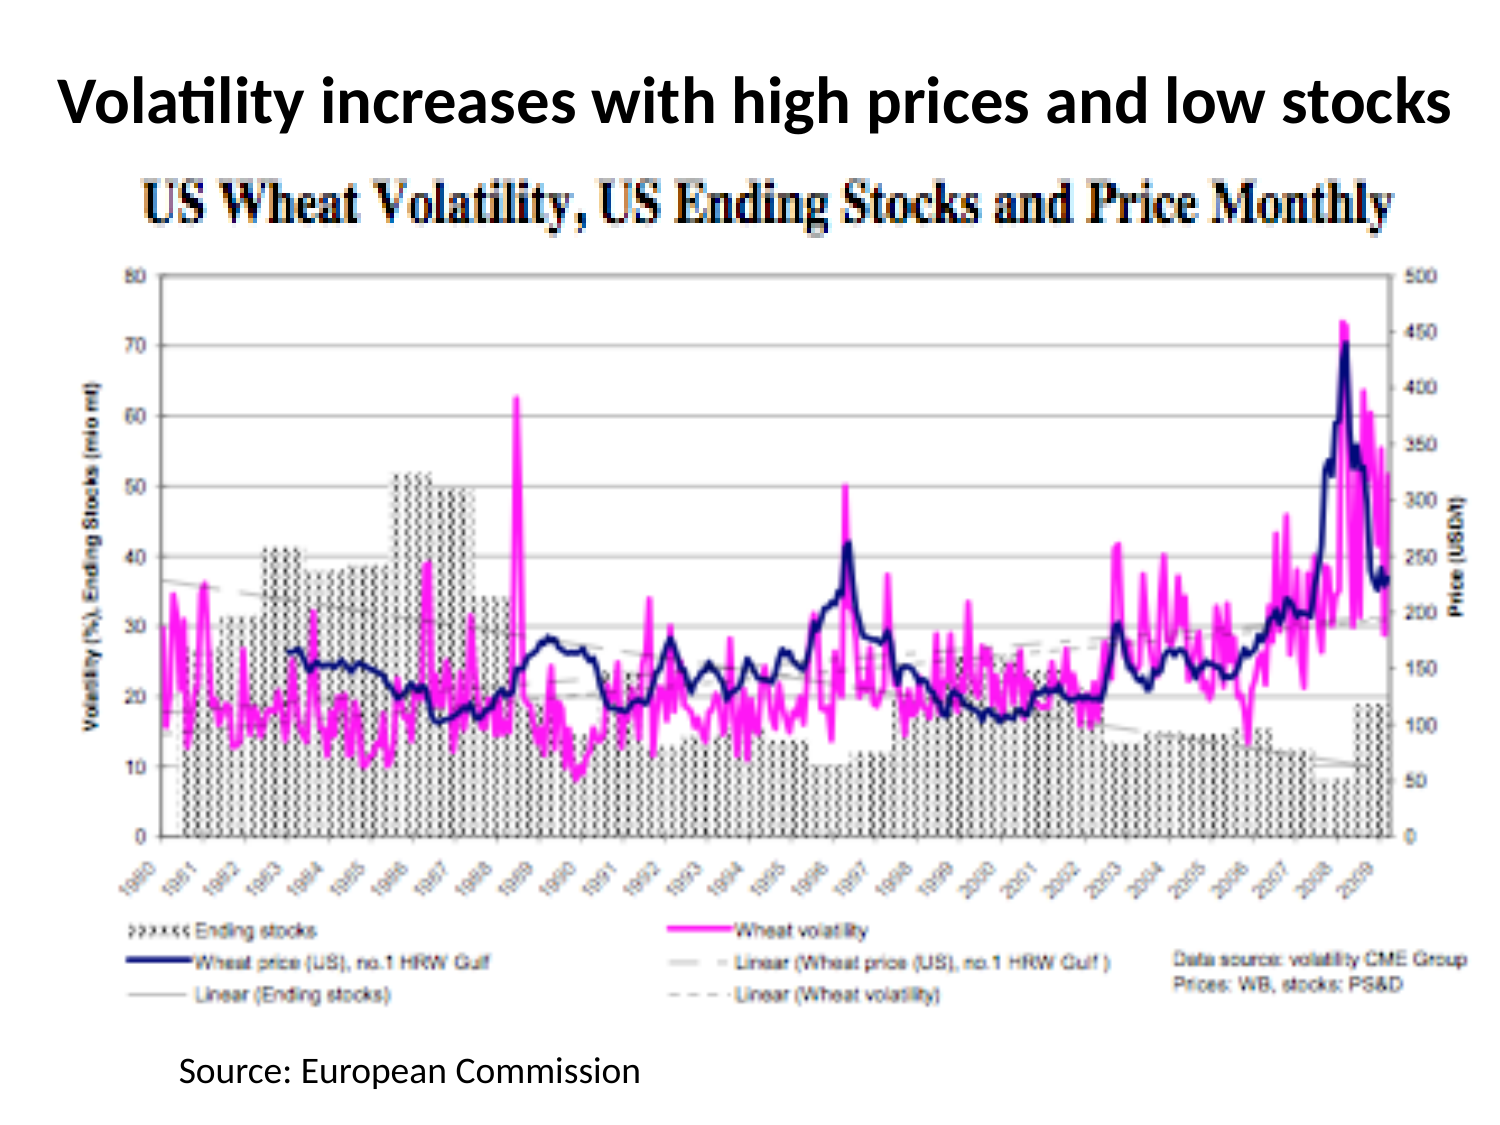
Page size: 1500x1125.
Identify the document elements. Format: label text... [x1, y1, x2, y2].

picture [128, 168, 1409, 244]
picture [36, 253, 1476, 1011]
text_box Volatility increases with high prices and low stocks [36, 49, 1475, 145]
text_box Source: European Commission [164, 1038, 1075, 1099]
